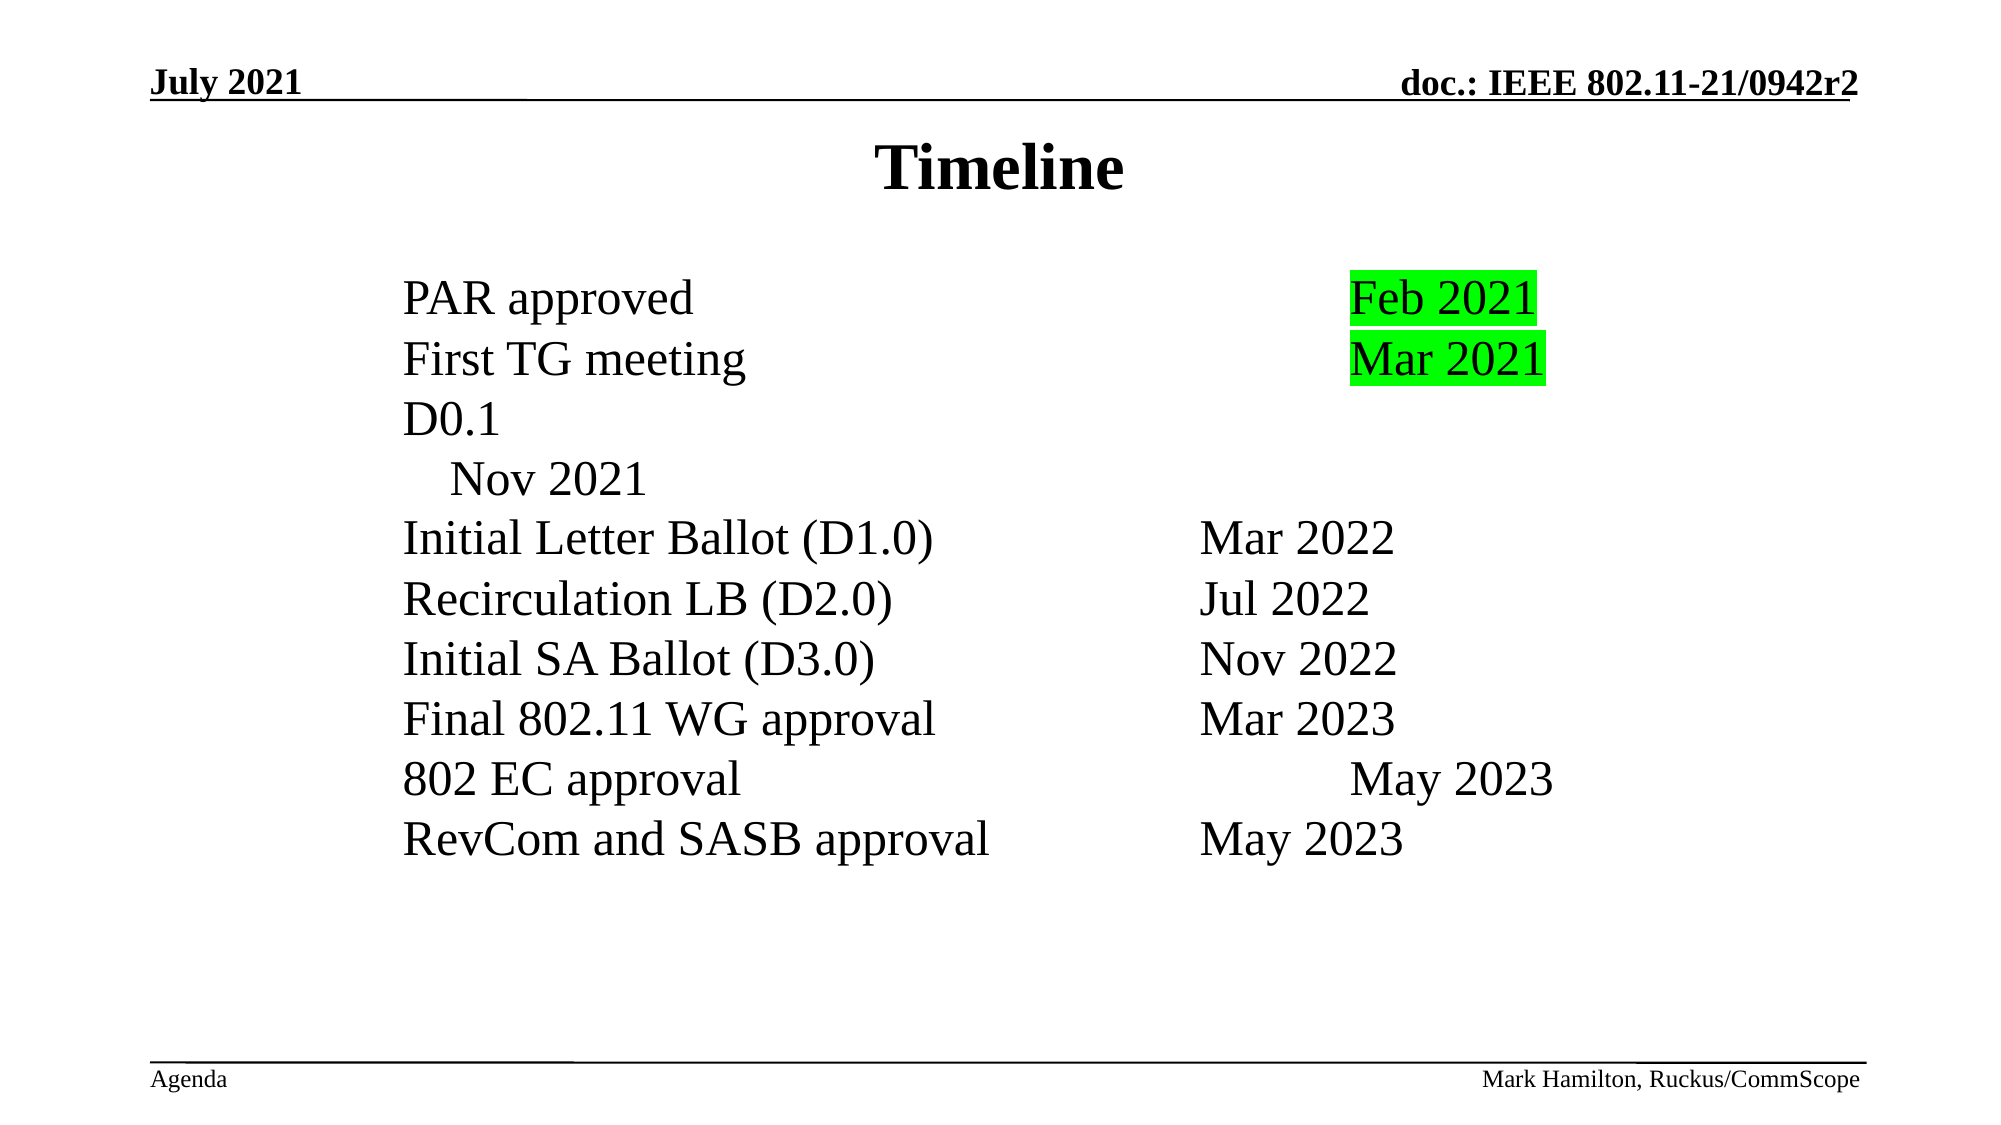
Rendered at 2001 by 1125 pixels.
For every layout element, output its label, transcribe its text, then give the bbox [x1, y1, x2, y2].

list PAR approved Feb 2021 First TG meeting Mar 2021 D0.1 Nov 2021 Initial Letter Ballot (D1.0) Mar 2022 Recirculation LB (D2.0) Jul 2022 Initial SA Ballot (D3.0) Nov 2022 Final 802.11 WG approval Mar 2023 802 EC approval May 2023 RevCom and SASB approval May 2023 [312, 212, 1688, 1013]
title Timeline [362, 112, 1638, 212]
